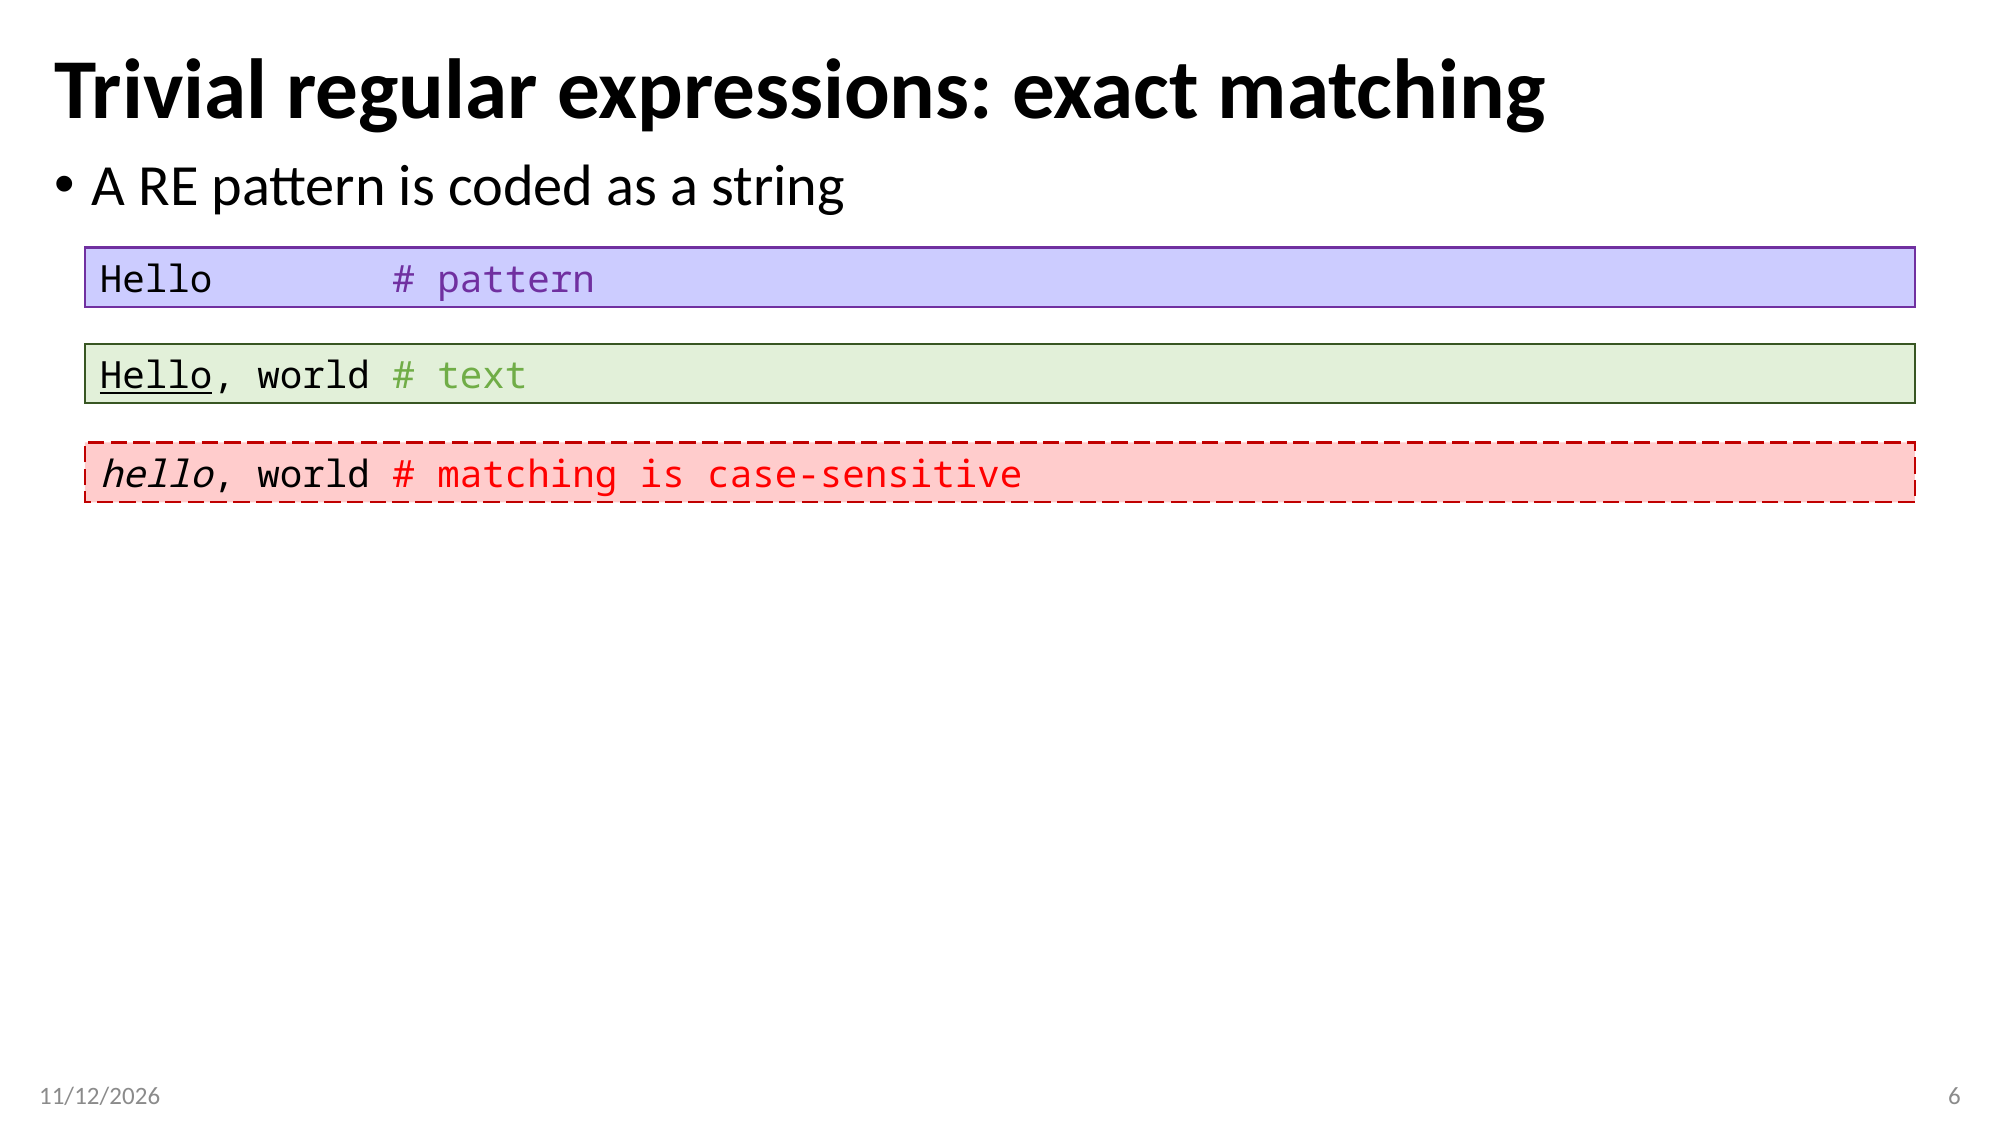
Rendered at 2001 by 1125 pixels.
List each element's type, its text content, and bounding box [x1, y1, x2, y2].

slide_number 6 [1510, 1064, 1961, 1125]
text_box Hello # pattern [84, 246, 1916, 308]
list A RE pattern is coded as a string [39, 147, 1961, 203]
text_box hello, world # matching is case-sensitive [84, 441, 1916, 503]
text_box Hello, world # text [84, 343, 1916, 404]
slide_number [39, 1064, 490, 1125]
title Trivial regular expressions: exact matching [39, 37, 1961, 145]
